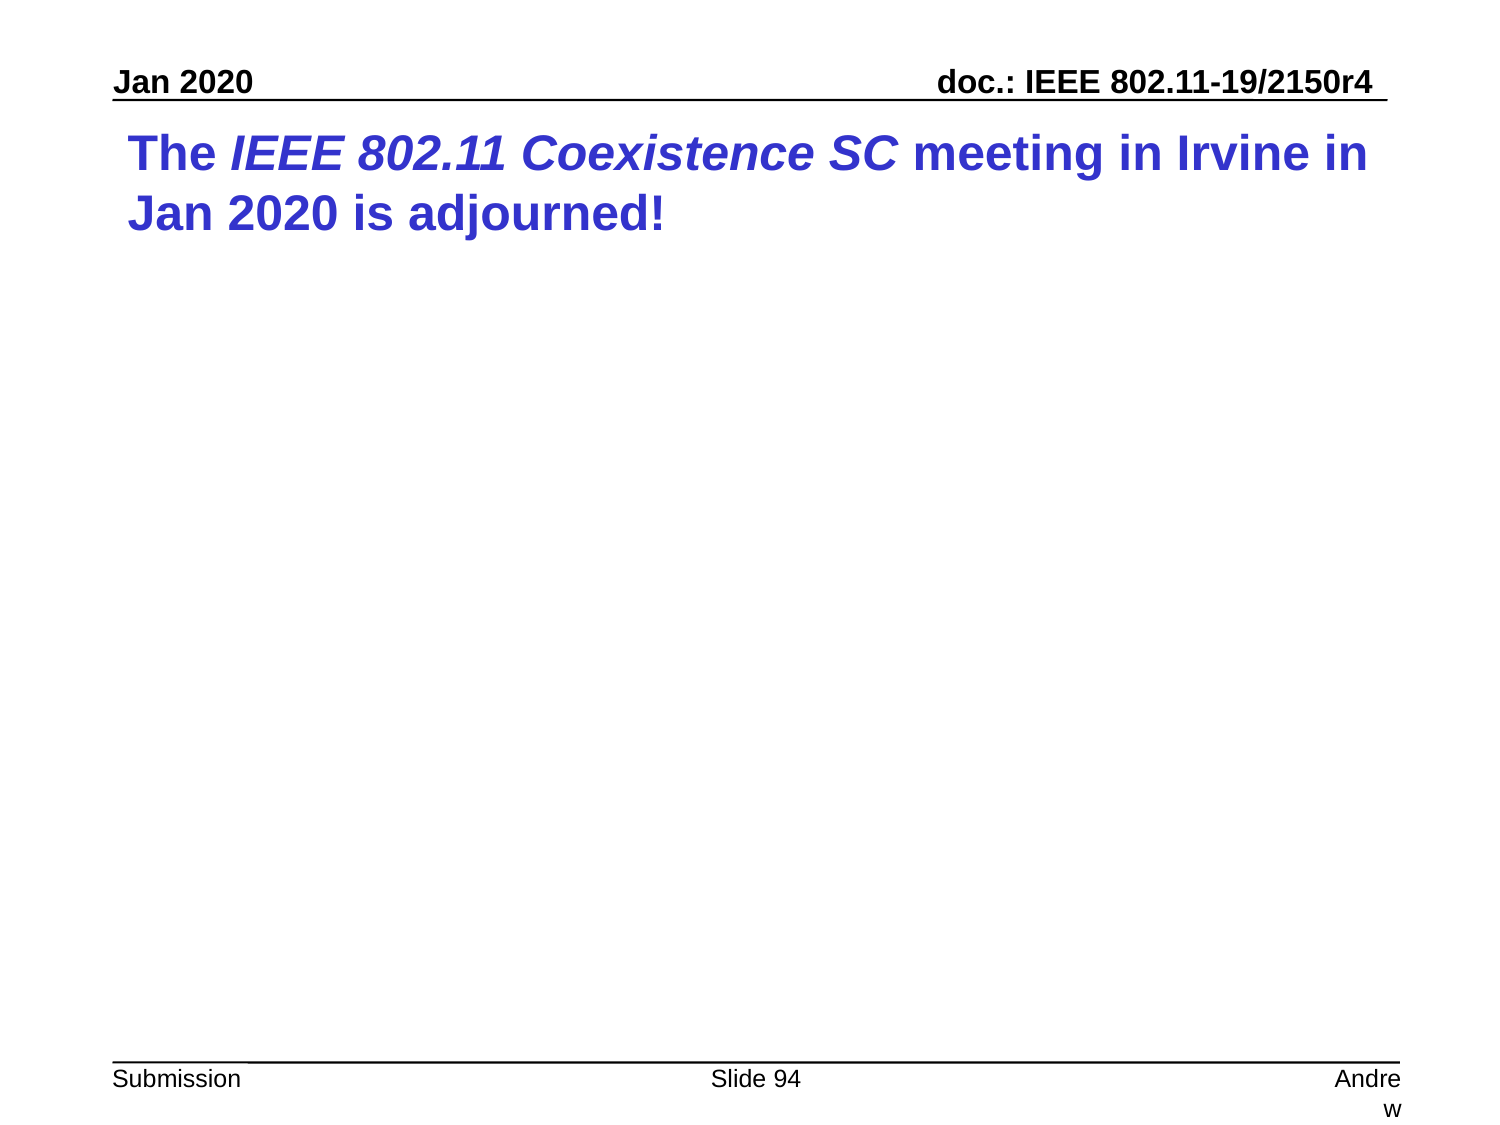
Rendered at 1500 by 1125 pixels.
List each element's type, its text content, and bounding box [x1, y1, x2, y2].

slide_number Slide 94 [709, 1061, 803, 1093]
footer Andrew Myles, Cisco [1320, 1061, 1402, 1093]
title The IEEE 802.11 Coexistence SC meeting in Irvine in Jan 2020 is adjourned! [112, 112, 1388, 288]
